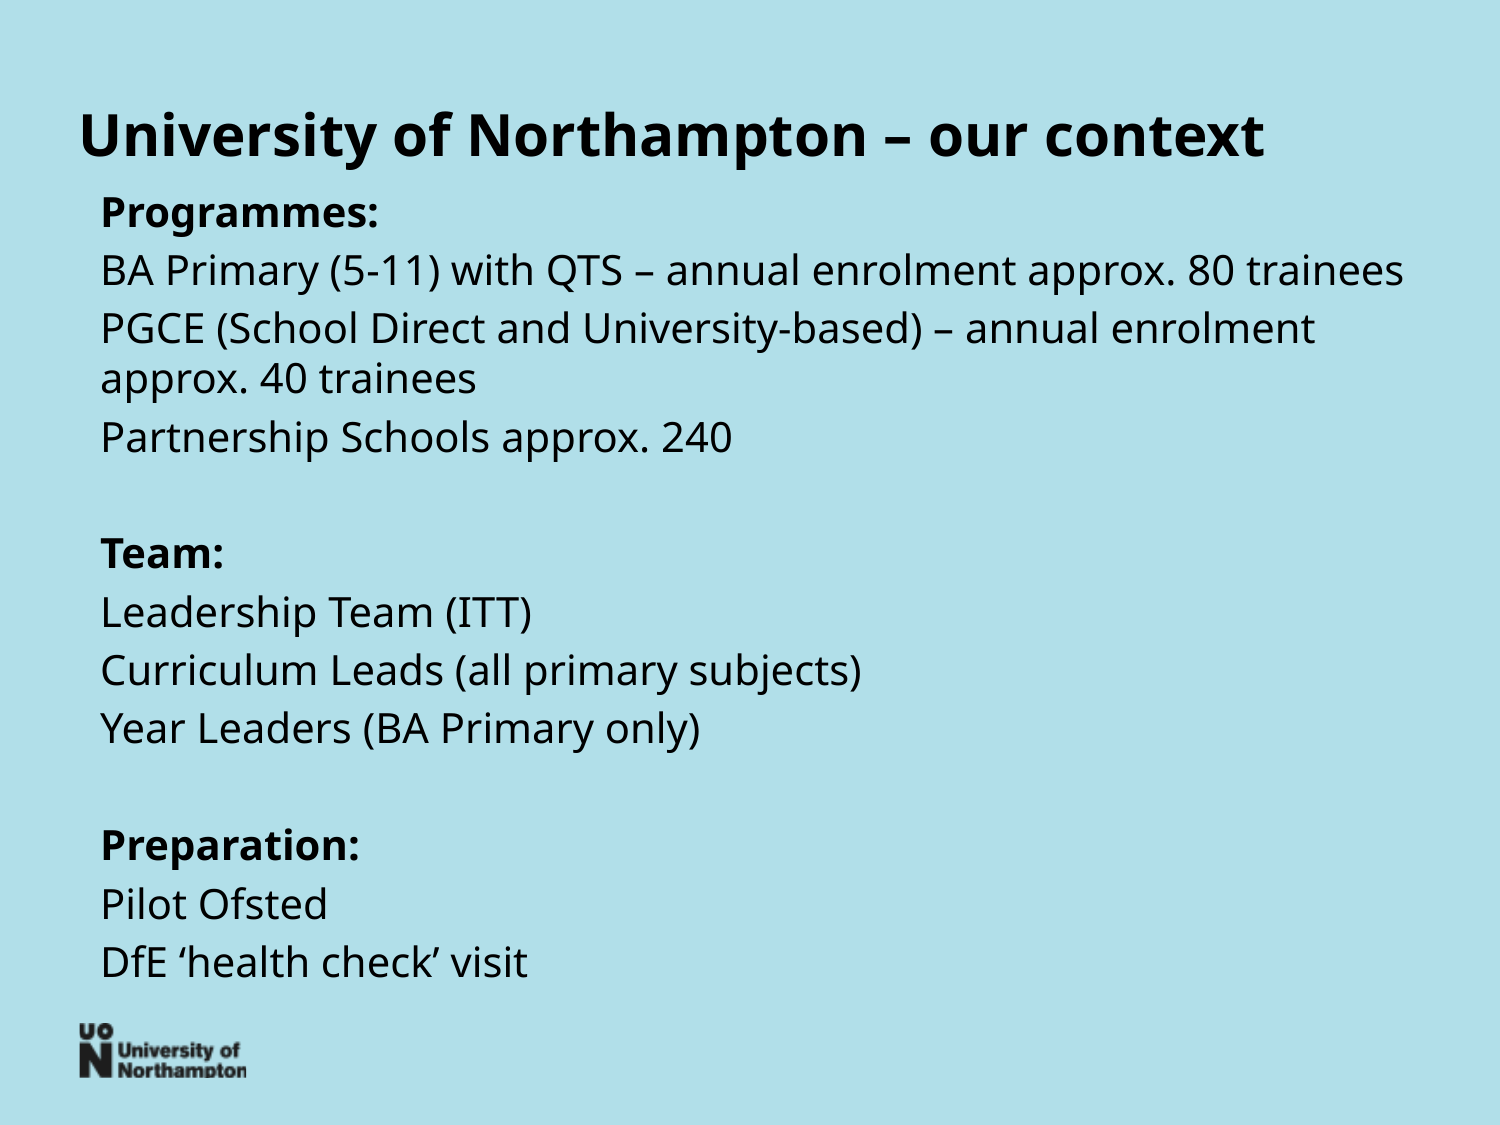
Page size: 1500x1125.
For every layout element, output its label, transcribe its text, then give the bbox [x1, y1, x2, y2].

list Programmes: BA Primary (5-11) with QTS – annual enrolment approx. 80 trainees PGCE (School Direct and University-based) – annual enrolment approx. 40 trainees Partnership Schools approx. 240 Team: Leadership Team (ITT) Curriculum Leads (all primary subjects) Year Leaders (BA Primary only) Preparation: Pilot Ofsted DfE ‘health check’ visit [85, 178, 1434, 1016]
title University of Northampton – our context [63, 90, 1458, 211]
